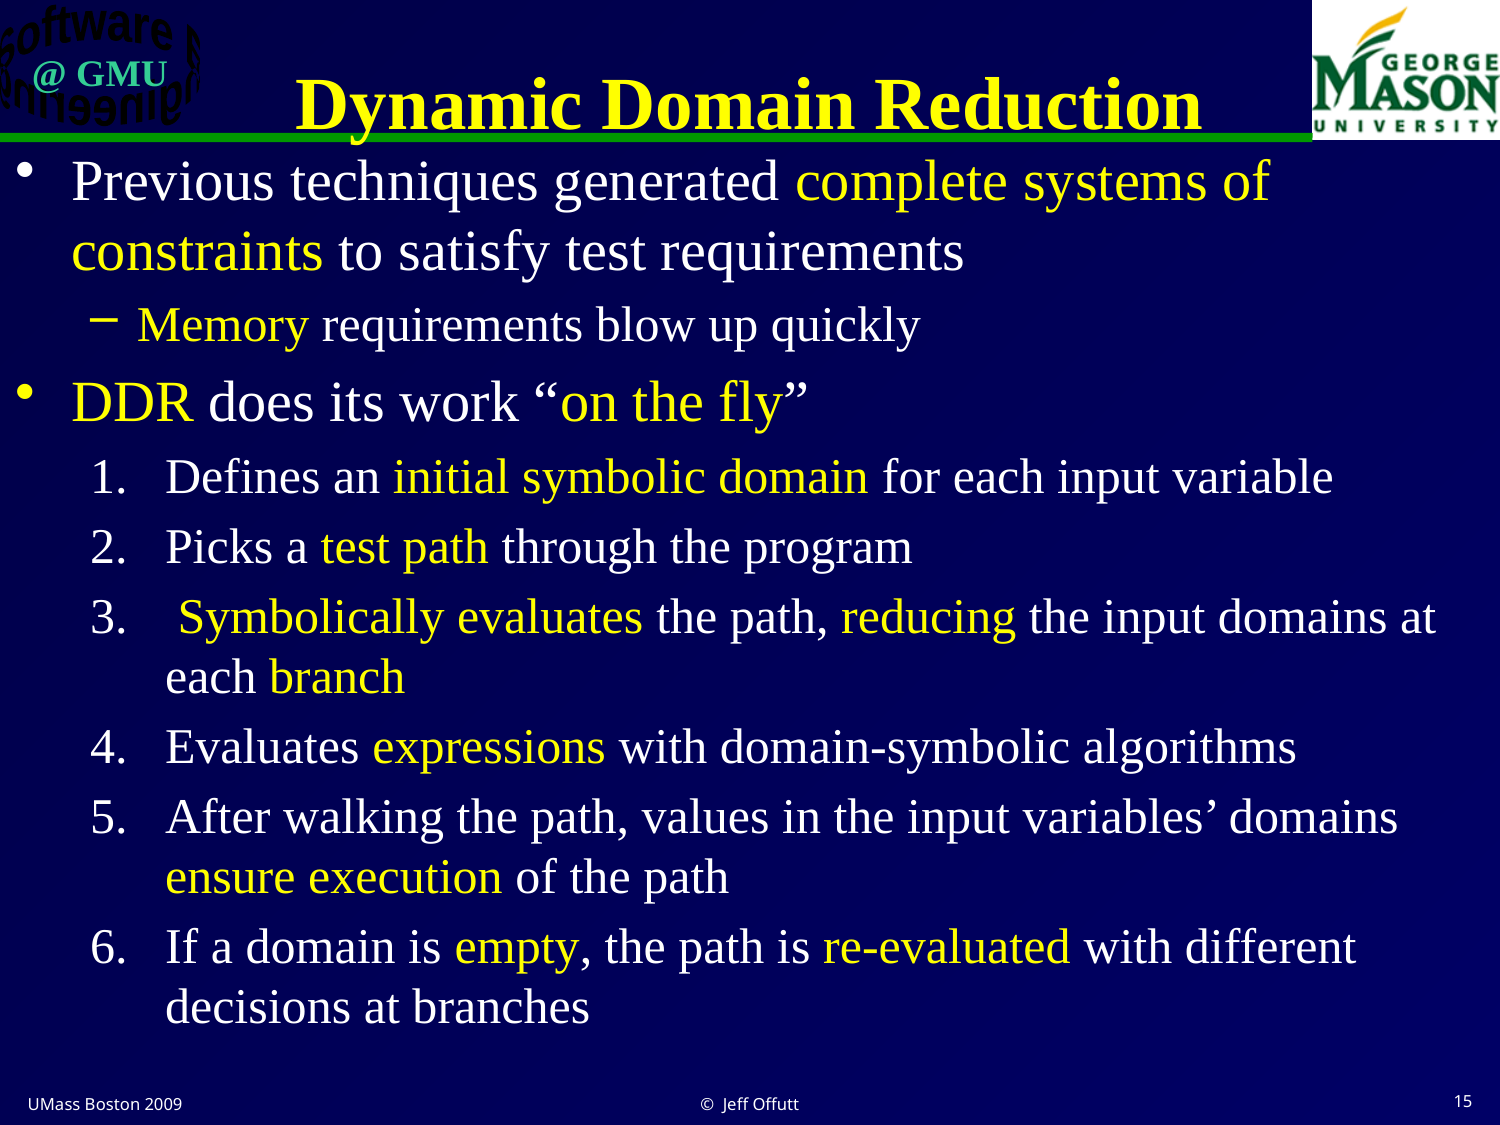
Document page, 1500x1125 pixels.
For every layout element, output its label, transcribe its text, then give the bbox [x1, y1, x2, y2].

slide_number UMass Boston 2009 [12, 1084, 326, 1122]
picture [1347, 0, 1500, 134]
footer © Jeff Offutt [512, 1084, 988, 1122]
slide_number 15 [1174, 1084, 1488, 1122]
title Dynamic Domain Reduction [153, 0, 1347, 134]
list Previous techniques generated complete systems of constraints to satisfy test requirements Memory requirements blow up quickly DDR does its work “on the fly” Defines an initial symbolic domain for each input variable Picks a test path through the program Symbolically evaluates the path, reducing the input domains at each branch Evaluates expressions with domain-symbolic algorithms After walking the path, values in the input variables’ domains ensure execution of the path If a domain is empty, the path is re-evaluated with different decisions at branches [0, 134, 1500, 1086]
